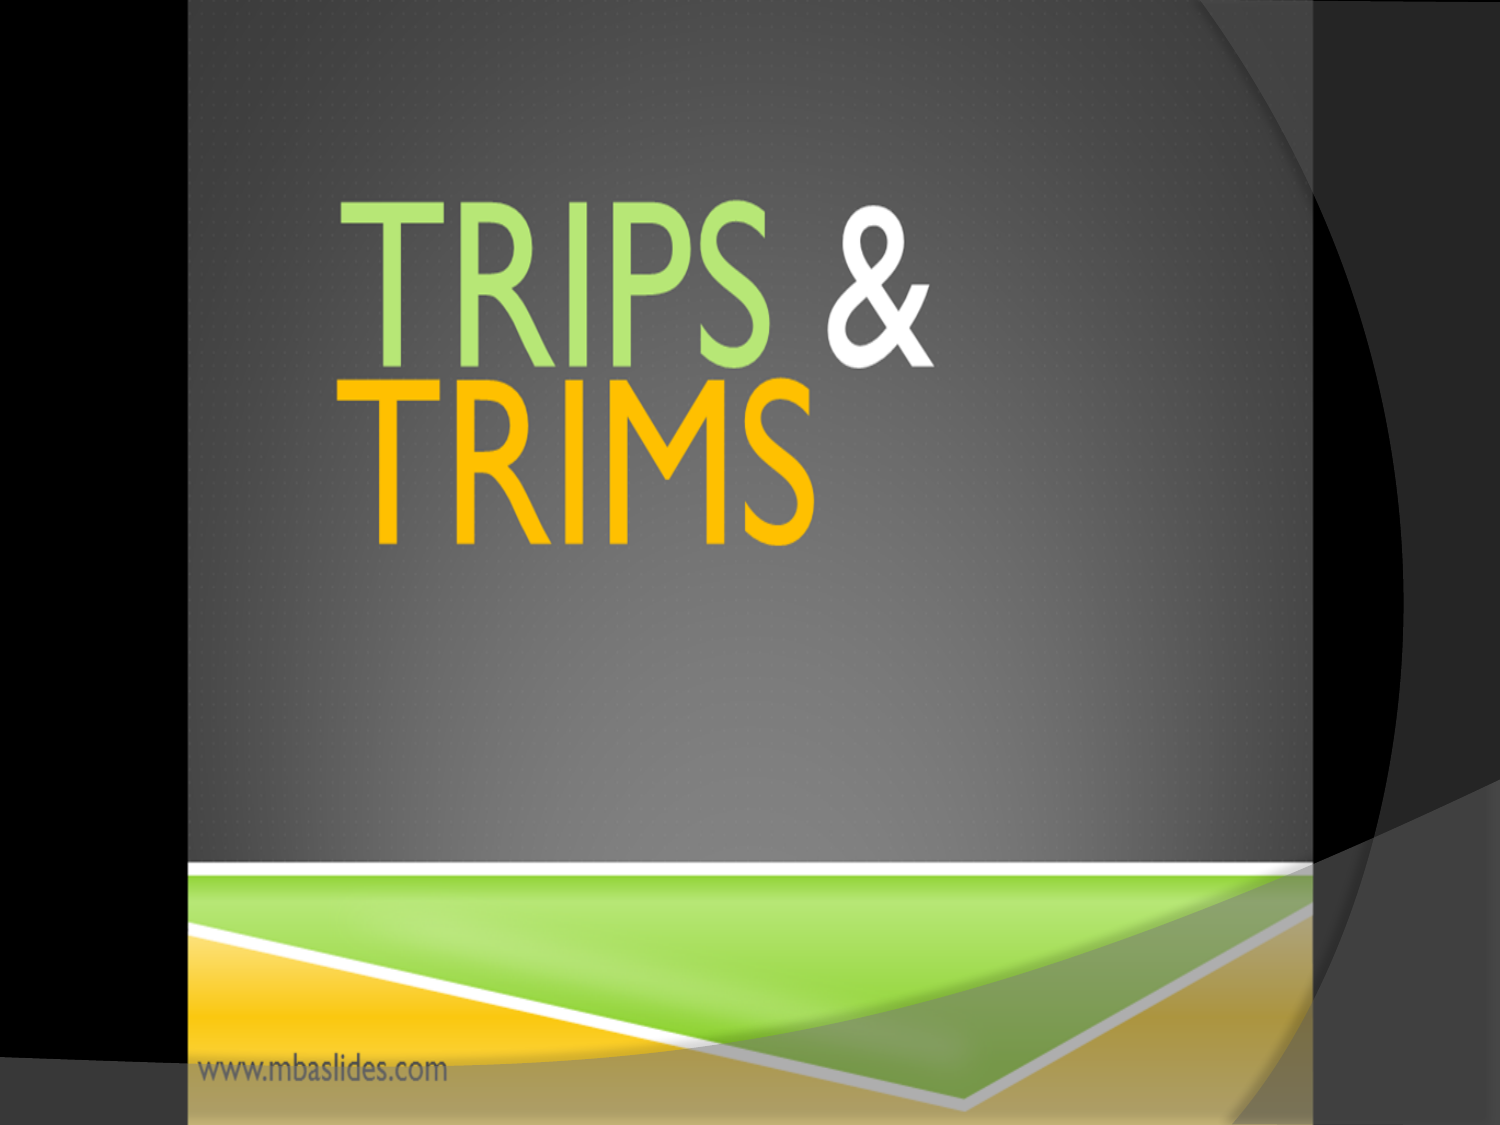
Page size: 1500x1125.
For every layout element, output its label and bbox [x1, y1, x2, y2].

picture [0, 0, 1403, 1066]
